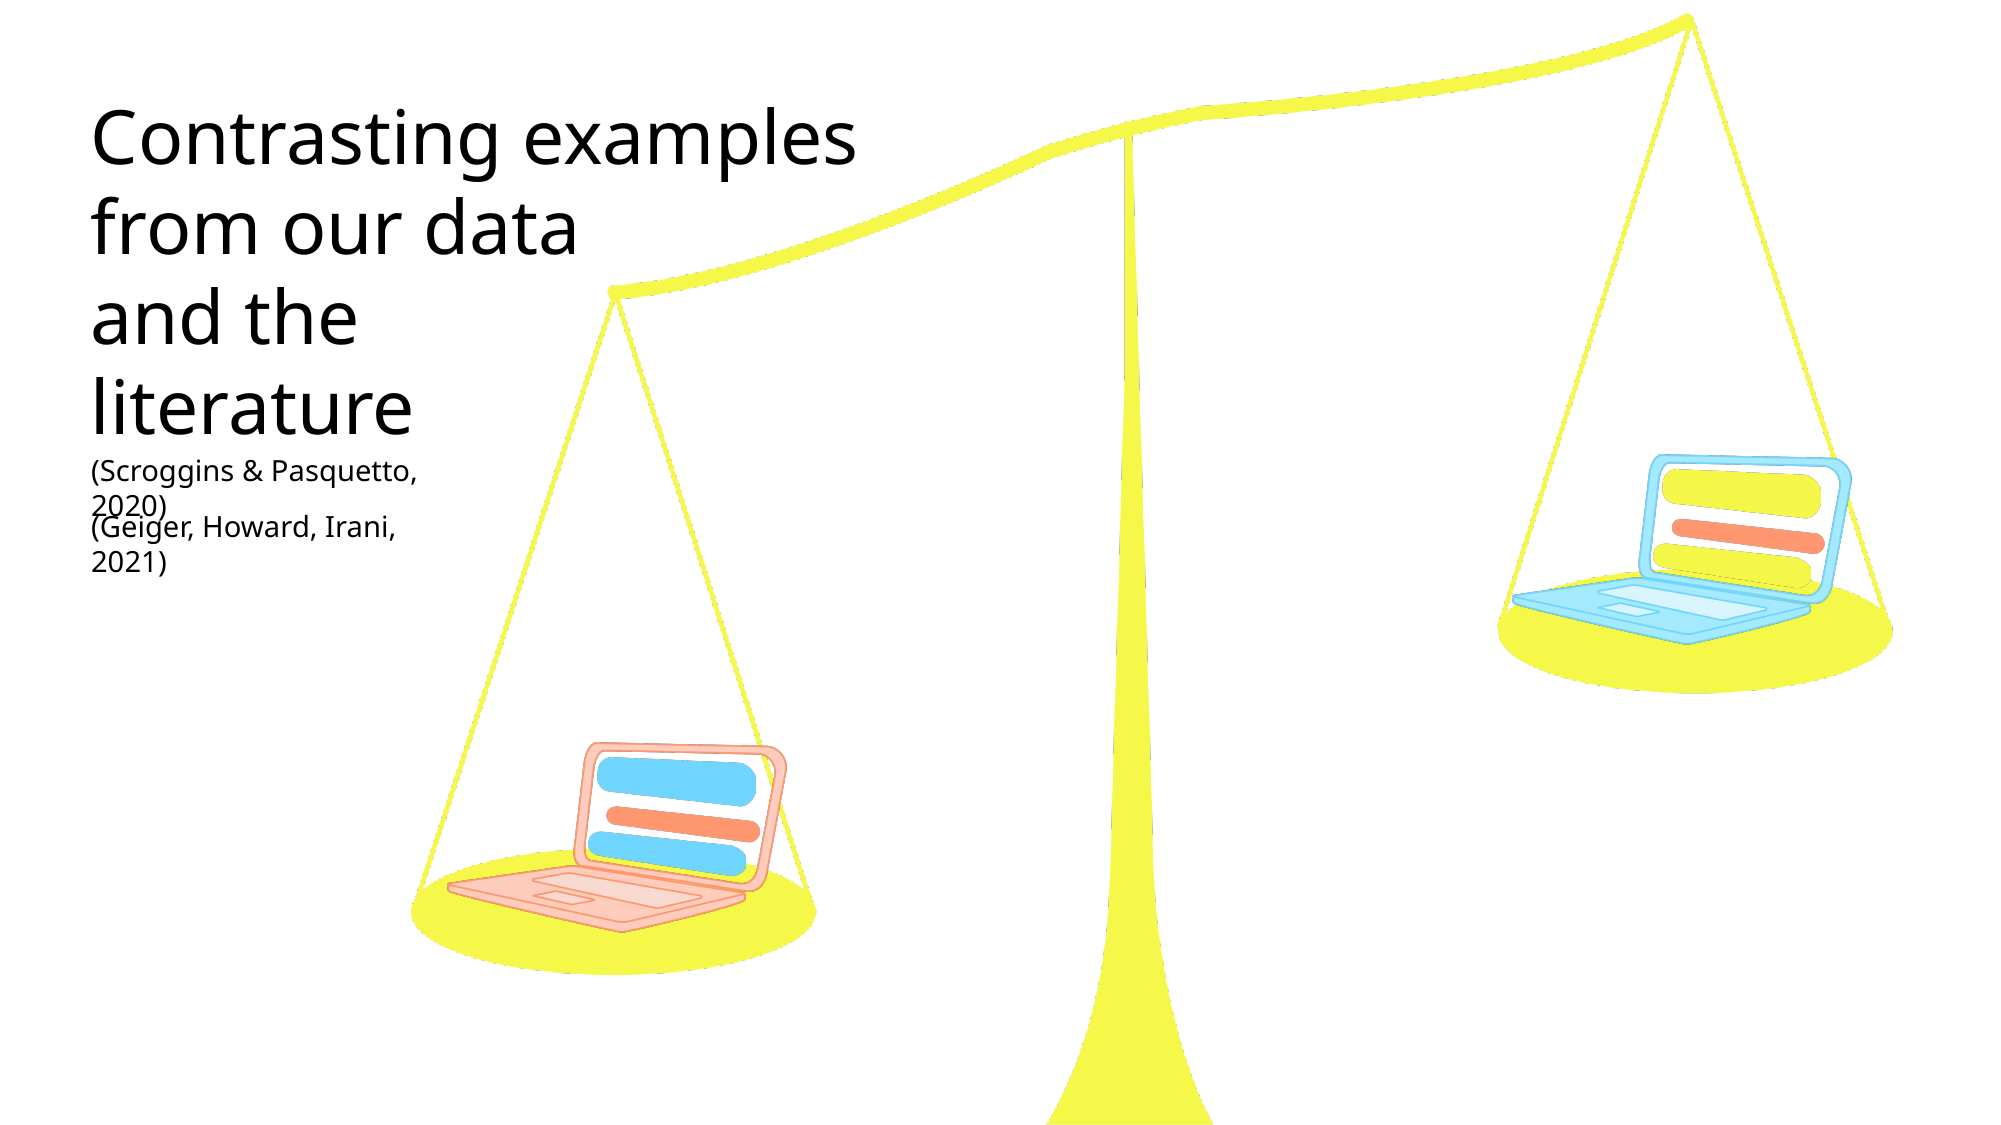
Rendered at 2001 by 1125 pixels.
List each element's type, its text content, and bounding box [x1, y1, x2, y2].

text_box (Scroggins & Pasquetto, 2020) [76, 444, 410, 500]
picture [410, 13, 1893, 1125]
text_box (Geiger, Howard, Irani, 2021) [76, 500, 410, 586]
text_box Contrasting examples from our data and the literature [76, 82, 410, 444]
